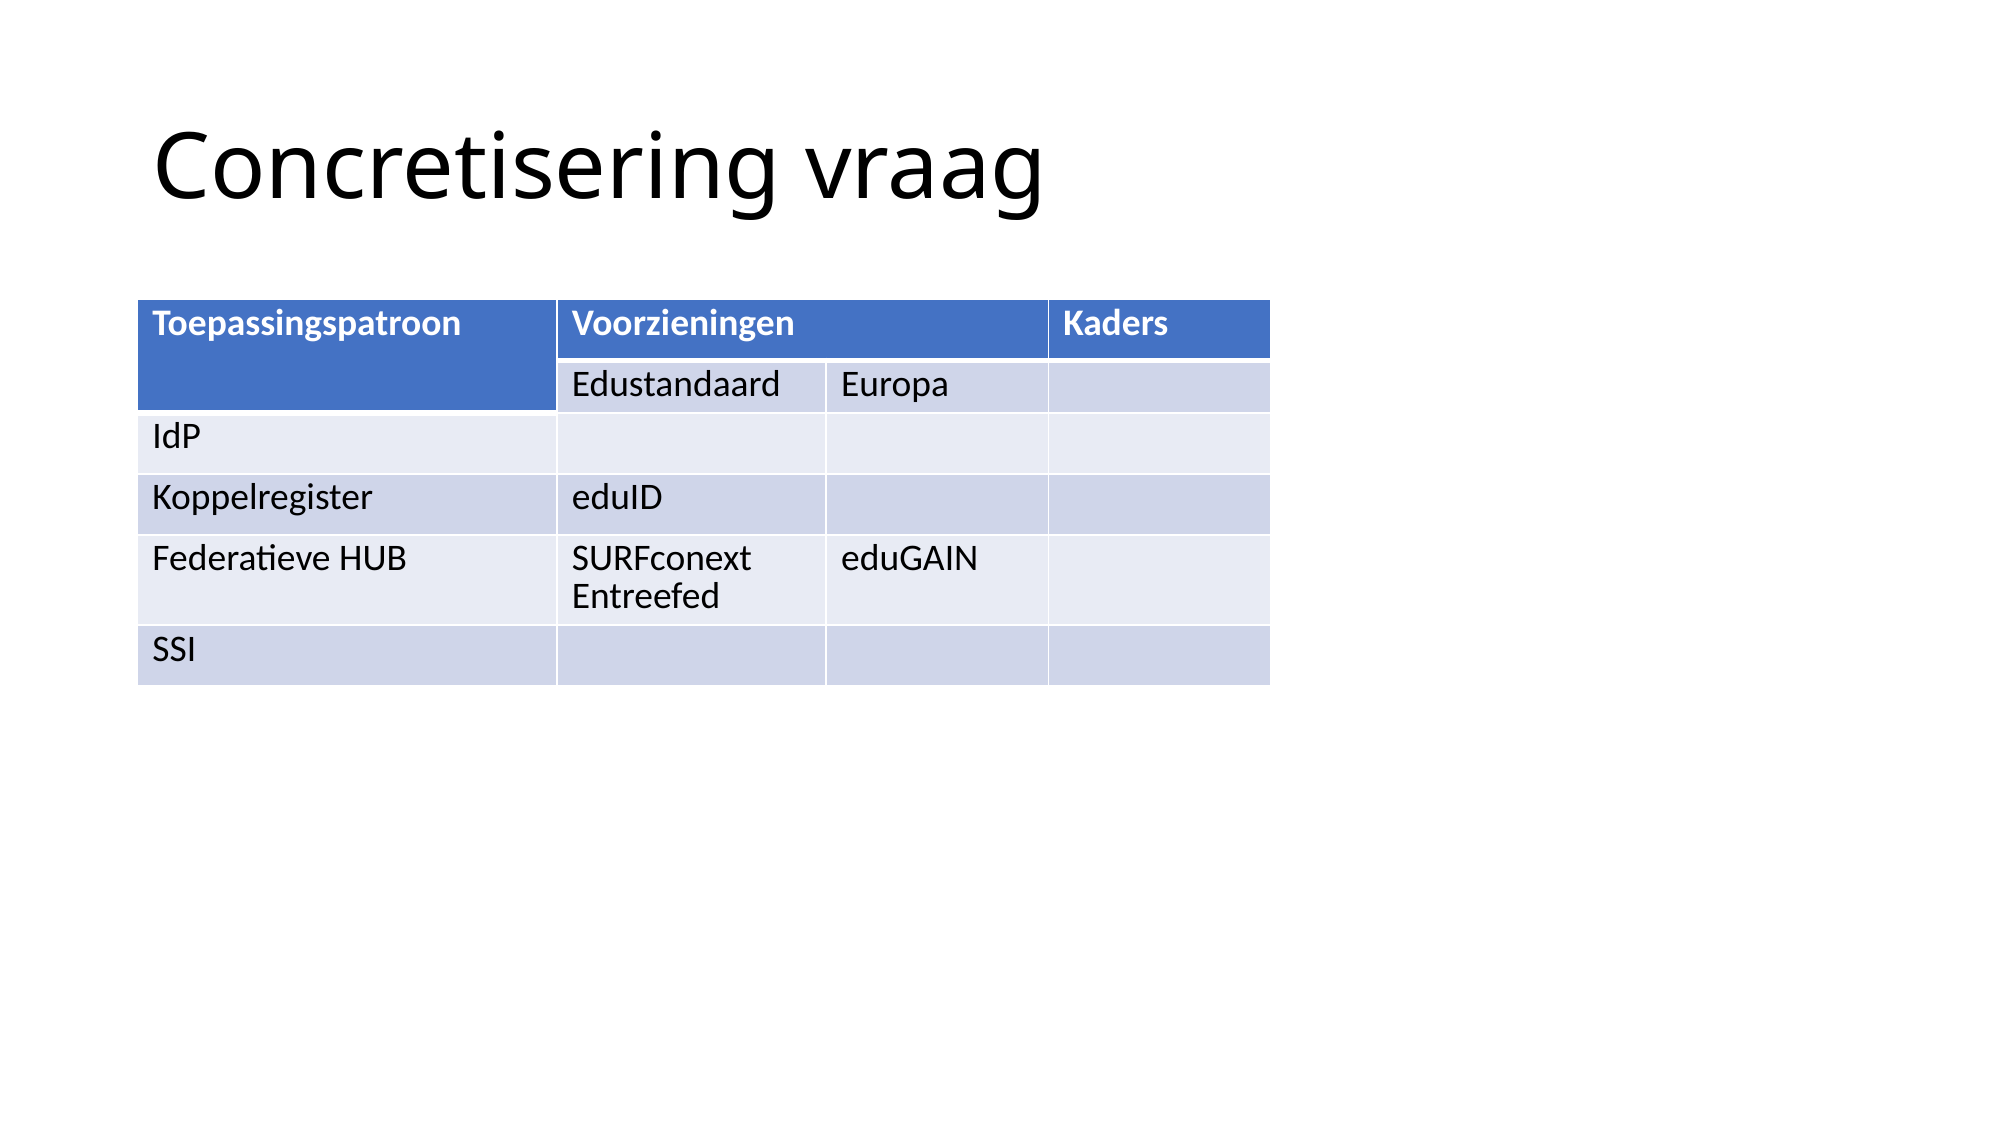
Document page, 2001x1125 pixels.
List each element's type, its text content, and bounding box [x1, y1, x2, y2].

table_cell [827, 414, 1048, 473]
table_header Kaders [1049, 300, 1270, 358]
table_cell [1049, 475, 1270, 534]
table_header Voorzieningen [558, 300, 1048, 358]
table_cell IdP [138, 416, 556, 473]
table_cell [827, 475, 1048, 534]
table_cell eduGAIN [827, 536, 1048, 624]
table_cell Europa [827, 363, 1048, 412]
table_cell [1049, 414, 1270, 473]
title Concretisering vraag [137, 59, 1863, 278]
table_cell [827, 626, 1048, 685]
table_cell SSI [138, 626, 556, 685]
table_cell Edustandaard [558, 363, 825, 412]
table_cell [558, 626, 825, 685]
table_cell [1049, 363, 1270, 412]
table_cell [1049, 536, 1270, 624]
table_cell Koppelregister [138, 475, 556, 534]
table_cell Federatieve HUB [138, 536, 556, 624]
table_cell [1049, 626, 1270, 685]
table_cell [558, 414, 825, 473]
table_cell eduID [558, 475, 825, 534]
table_cell SURFconext Entreefed [558, 536, 825, 624]
table_header Toepassingspatroon [138, 300, 556, 410]
